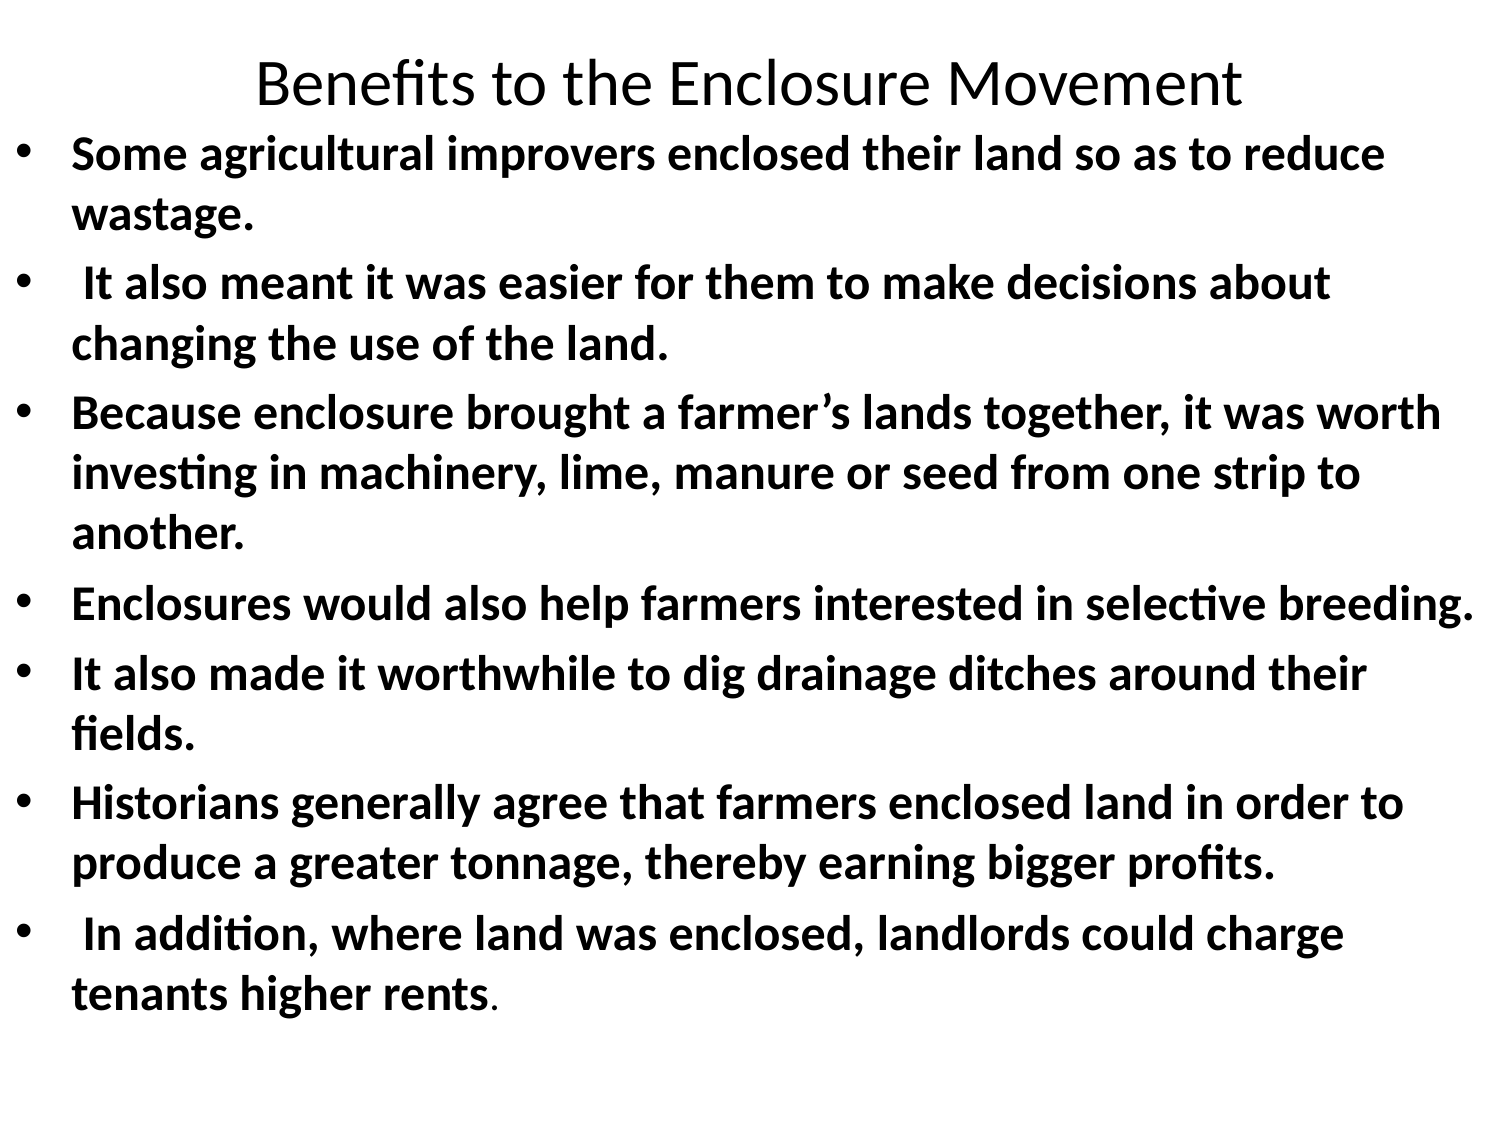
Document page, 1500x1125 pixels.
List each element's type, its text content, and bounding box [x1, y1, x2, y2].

title Benefits to the Enclosure Movement [75, 45, 1425, 112]
list Some agricultural improvers enclosed their land so as to reduce wastage. It also meant it was easier for them to make decisions about changing the use of the land. Because enclosure brought a farmer’s lands together, it was worth investing in machinery, lime, manure or seed from one strip to another. Enclosures would also help farmers interested in selective breeding. It also made it worthwhile to dig drainage ditches around their fields. Historians generally agree that farmers enclosed land in order to produce a greater tonnage, thereby earning bigger profits. In addition, where land was enclosed, landlords could charge tenants higher rents. [0, 112, 1500, 1125]
